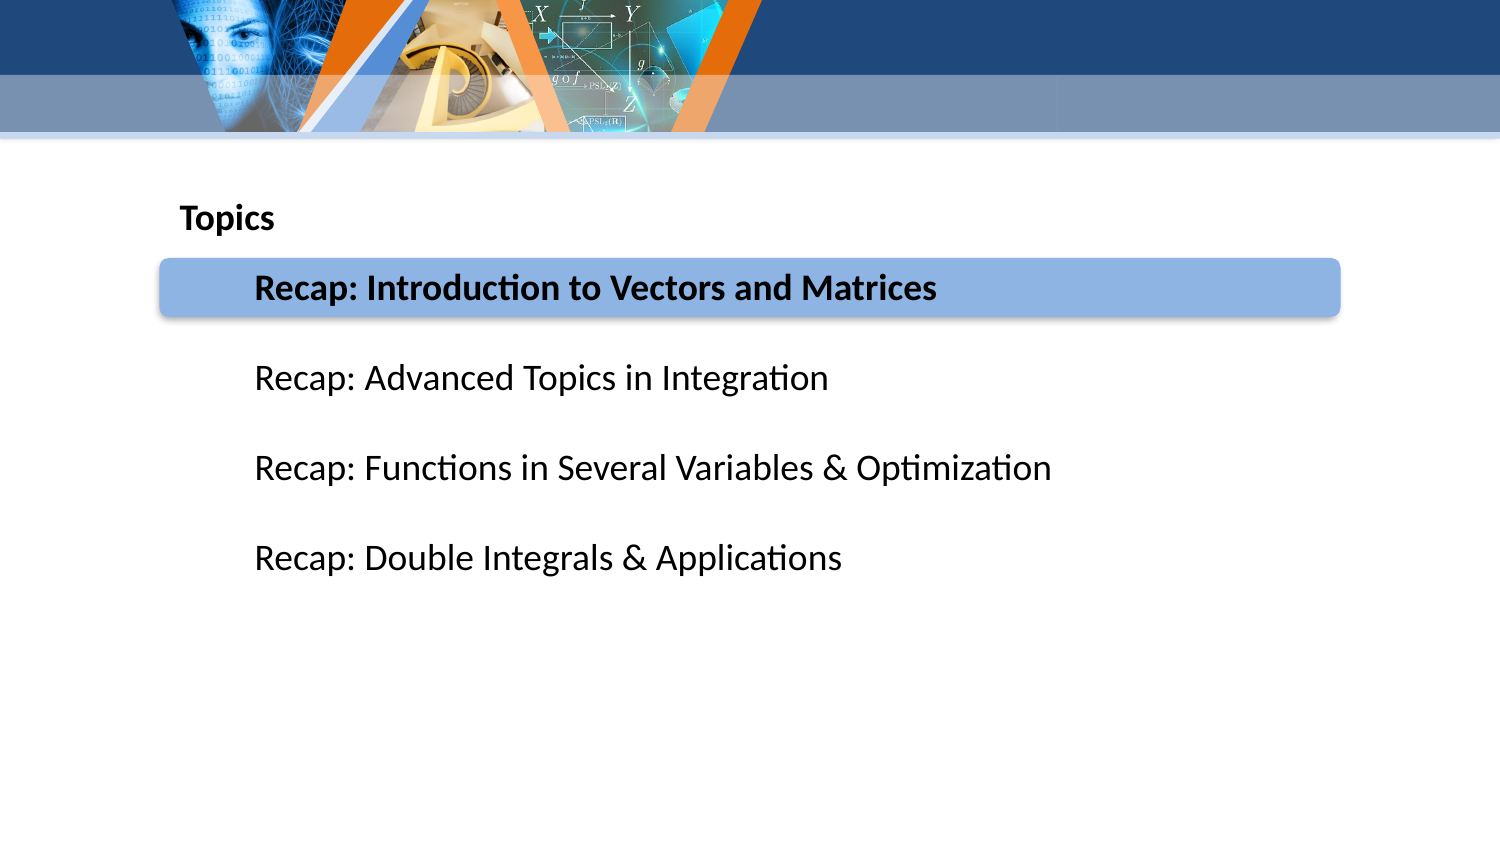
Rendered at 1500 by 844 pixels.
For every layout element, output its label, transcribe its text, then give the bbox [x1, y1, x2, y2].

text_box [361, 74, 546, 132]
picture [172, 0, 345, 74]
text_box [549, 74, 695, 132]
text_box [1068, 255, 1343, 320]
text_box Topics Recap: Introduction to Vectors and Matrices Recap: Advanced Topics in Integration Recap: Functions in Several Variables & Optimization Recap: Double Integrals & Applications [164, 185, 1068, 586]
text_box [203, 74, 319, 132]
picture [521, 0, 728, 74]
text_box [157, 257, 164, 318]
picture [391, 0, 524, 74]
